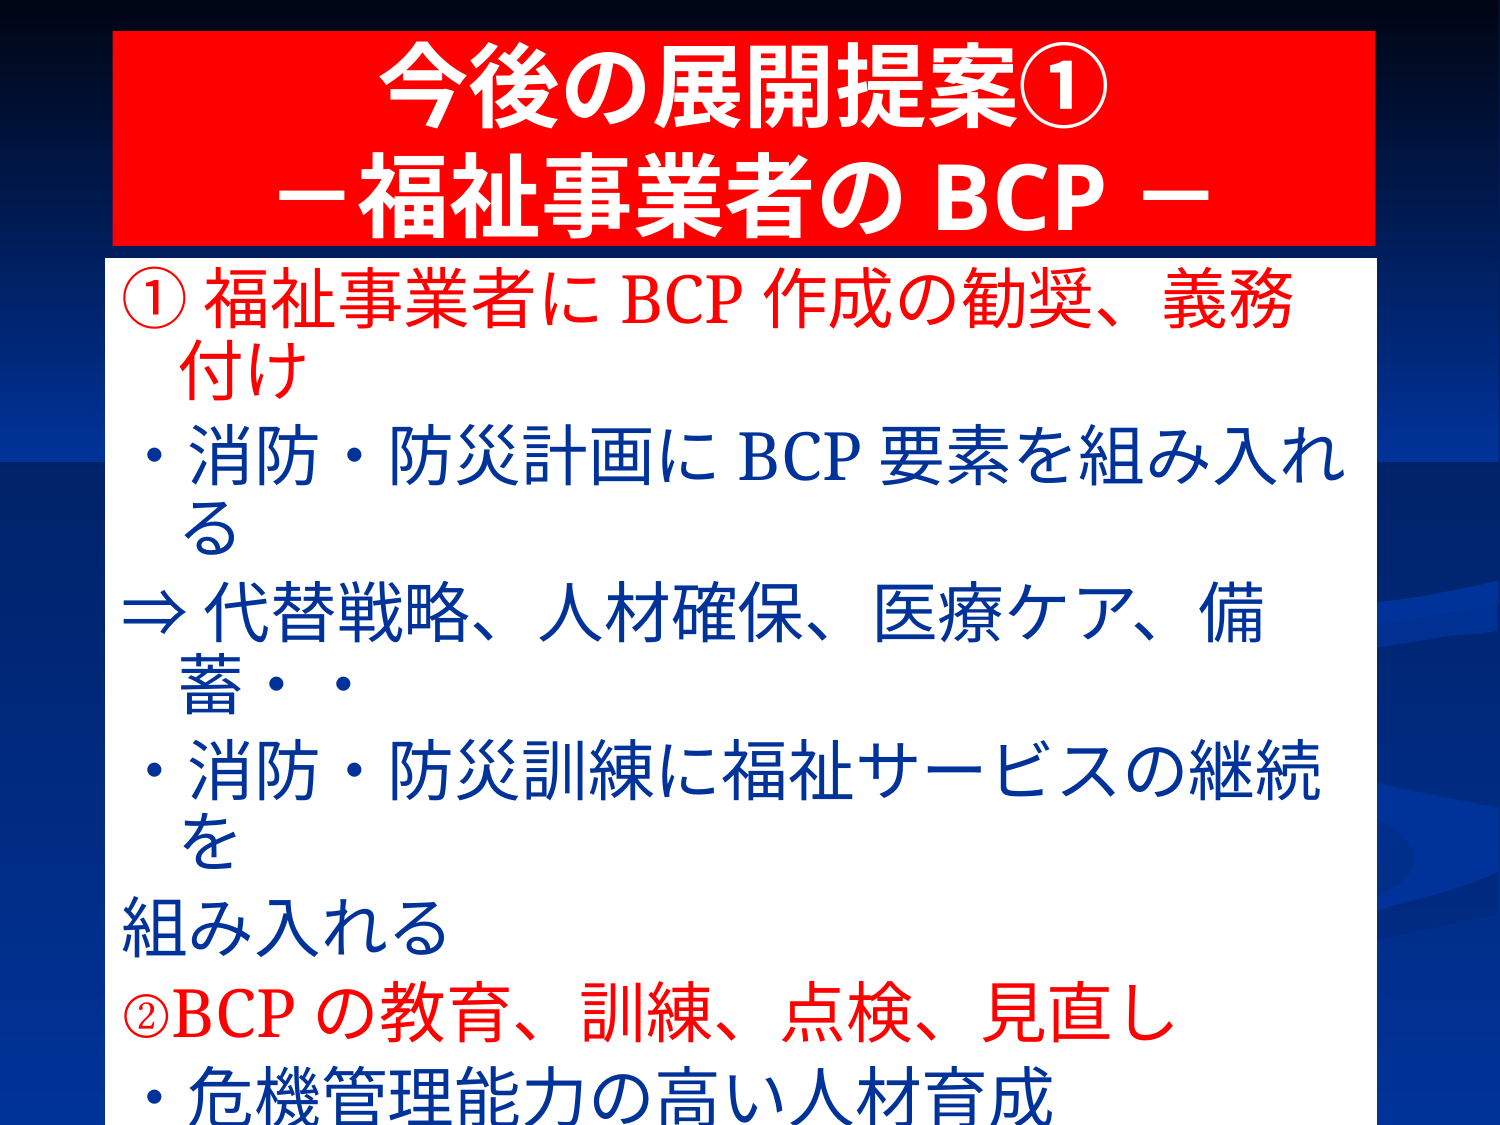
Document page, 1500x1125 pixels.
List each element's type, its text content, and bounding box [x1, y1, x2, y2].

title 今後の展開提案① －福祉事業者のBCP－ [112, 30, 1376, 247]
list ①福祉事業者にBCP作成の勧奨、義務付け ・消防・防災計画にBCP要素を組み入れる ⇒代替戦略、人材確保、医療ケア、備蓄・・ ・消防・防災訓練に福祉サービスの継続を 組み入れる ②BCPの教育、訓練、点検、見直し ・危機管理能力の高い人材育成 ・福祉施設の災害対応力の向上 ⇒◎ [105, 258, 1377, 1125]
